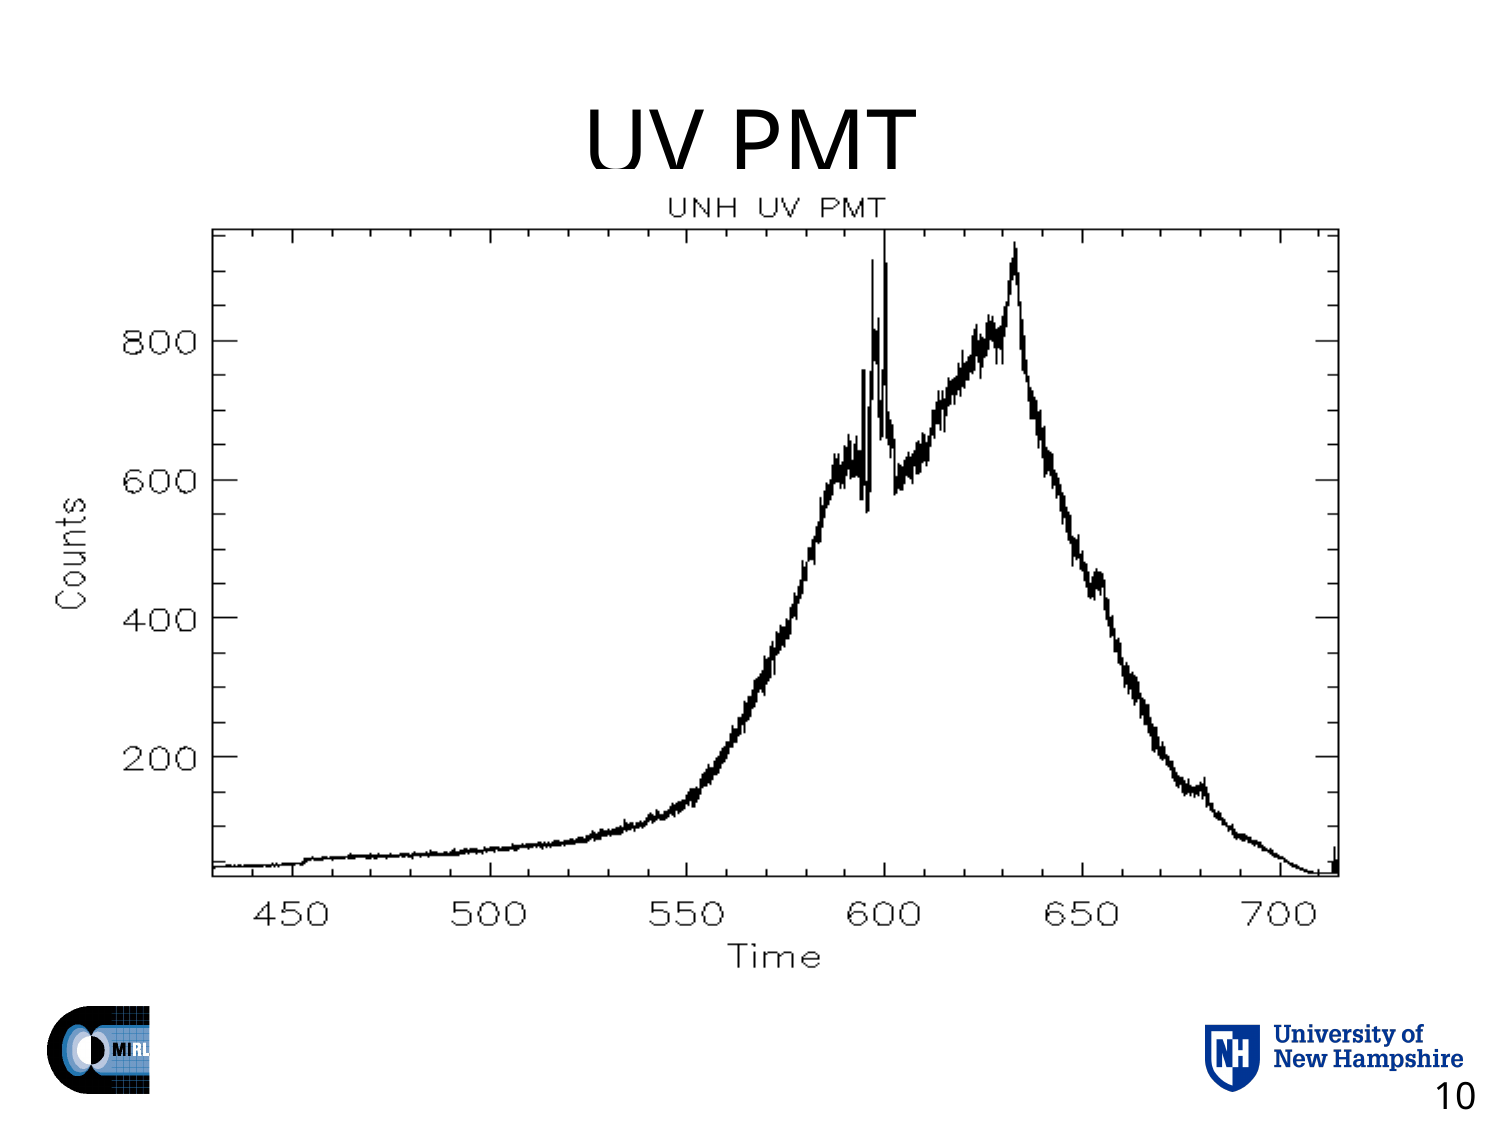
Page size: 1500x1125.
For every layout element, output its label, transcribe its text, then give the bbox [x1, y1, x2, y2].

picture [1205, 1024, 1463, 1092]
title UV PMT [75, 45, 1425, 233]
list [36, 169, 1371, 1002]
picture [47, 1006, 150, 1094]
slide_number 10 [1418, 1064, 1500, 1125]
